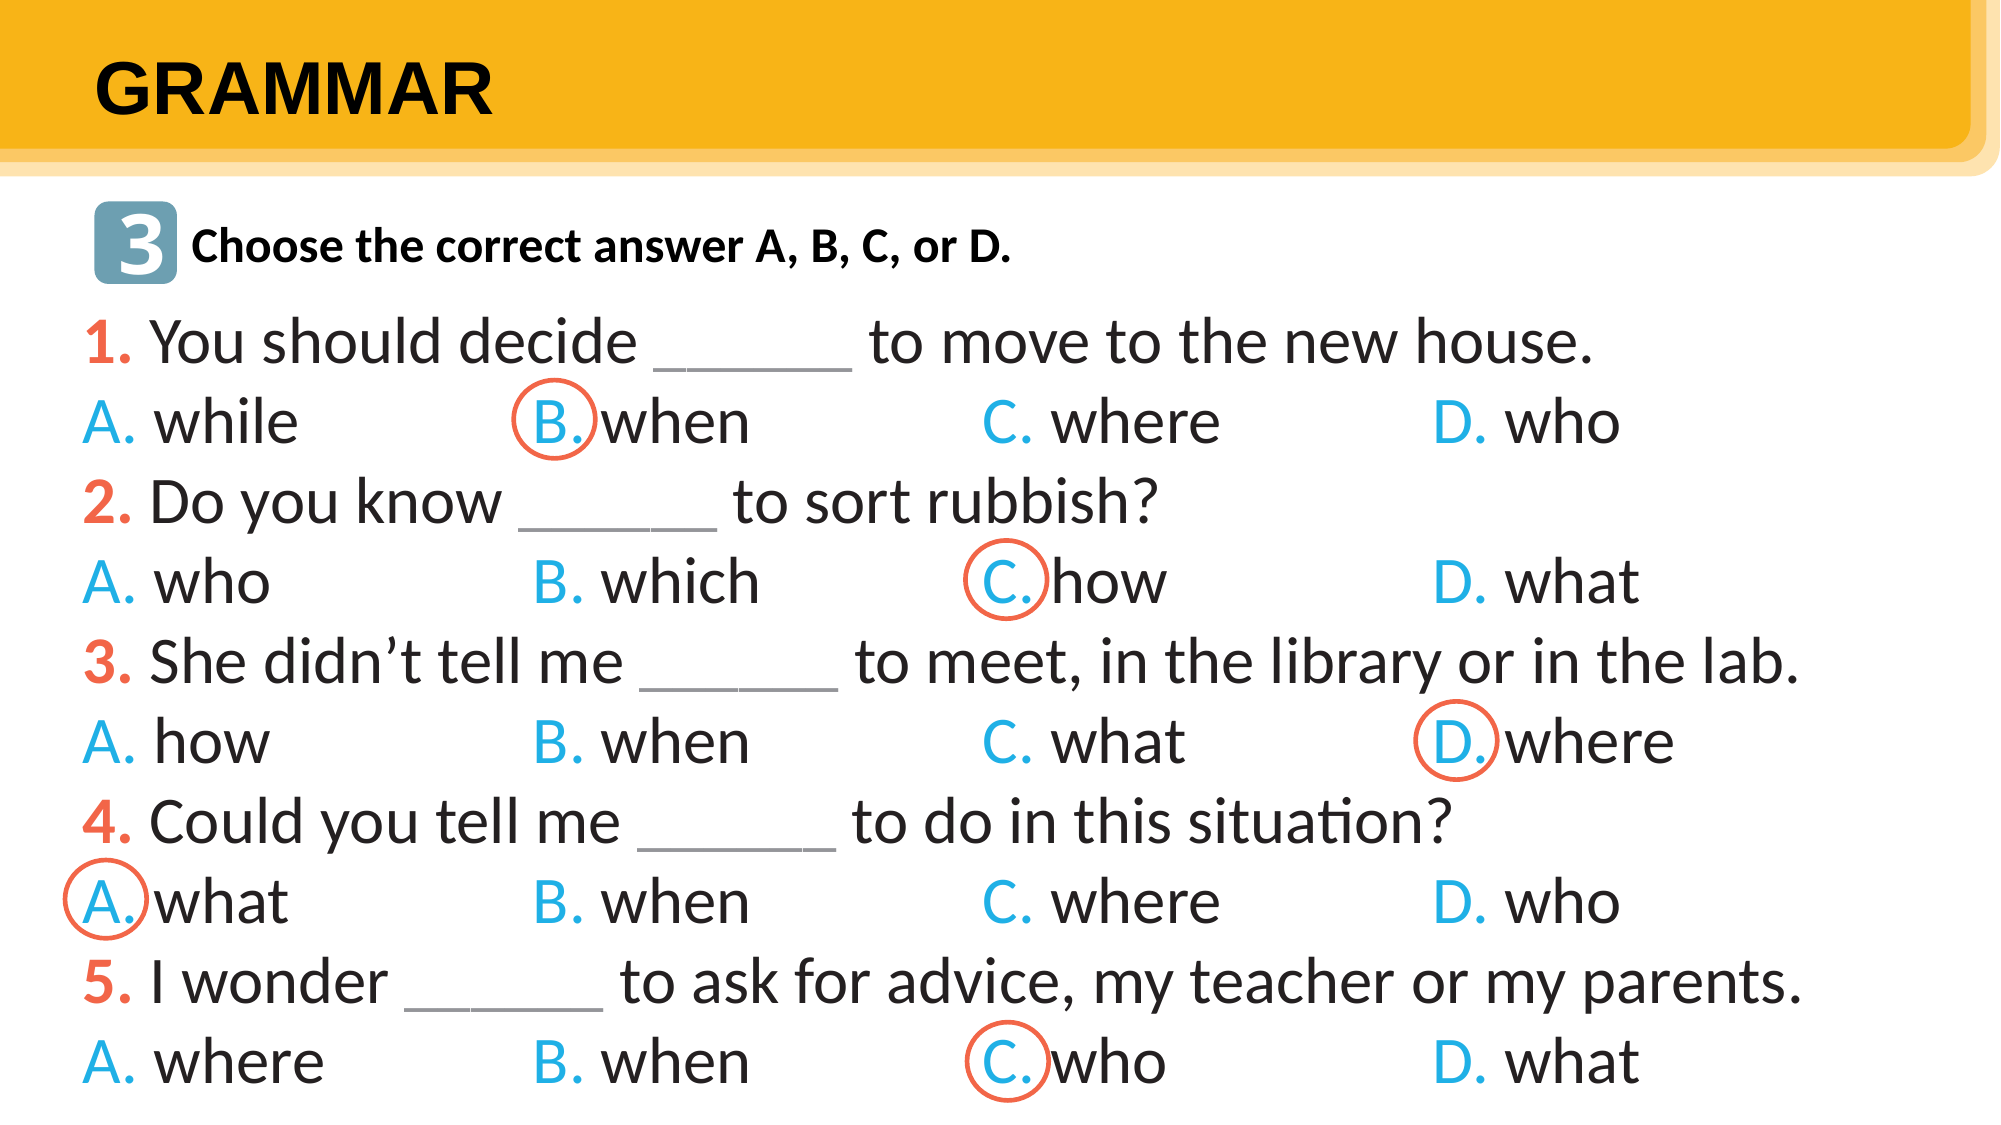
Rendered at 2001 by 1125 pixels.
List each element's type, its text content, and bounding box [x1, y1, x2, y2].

text_box 3 [103, 183, 169, 289]
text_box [0, 0, 2000, 177]
text_box [1414, 700, 1499, 781]
text_box [93, 201, 103, 284]
text_box [964, 539, 1049, 620]
text_box [512, 379, 597, 460]
text_box [965, 1021, 1050, 1102]
text_box [169, 201, 178, 284]
text_box Choose the correct answer A, B, C, or D. [176, 204, 1066, 280]
text_box 1. You should decide ______ to move to the new house. A. while B. when C. where D. who 2. Do you know ______ to sort rubbish? A. who B. which C. how D. what 3. She didn’t tell me ______ to meet, in the library or in the lab. A. how B. when C. what D. where 4. Could you tell me ______ to do in this situation? A. what B. when C. where D. who 5. I wonder ______ to ask for advice, my teacher or my parents. A. where B. when C. who D. what [68, 289, 1971, 1105]
text_box [63, 858, 148, 940]
